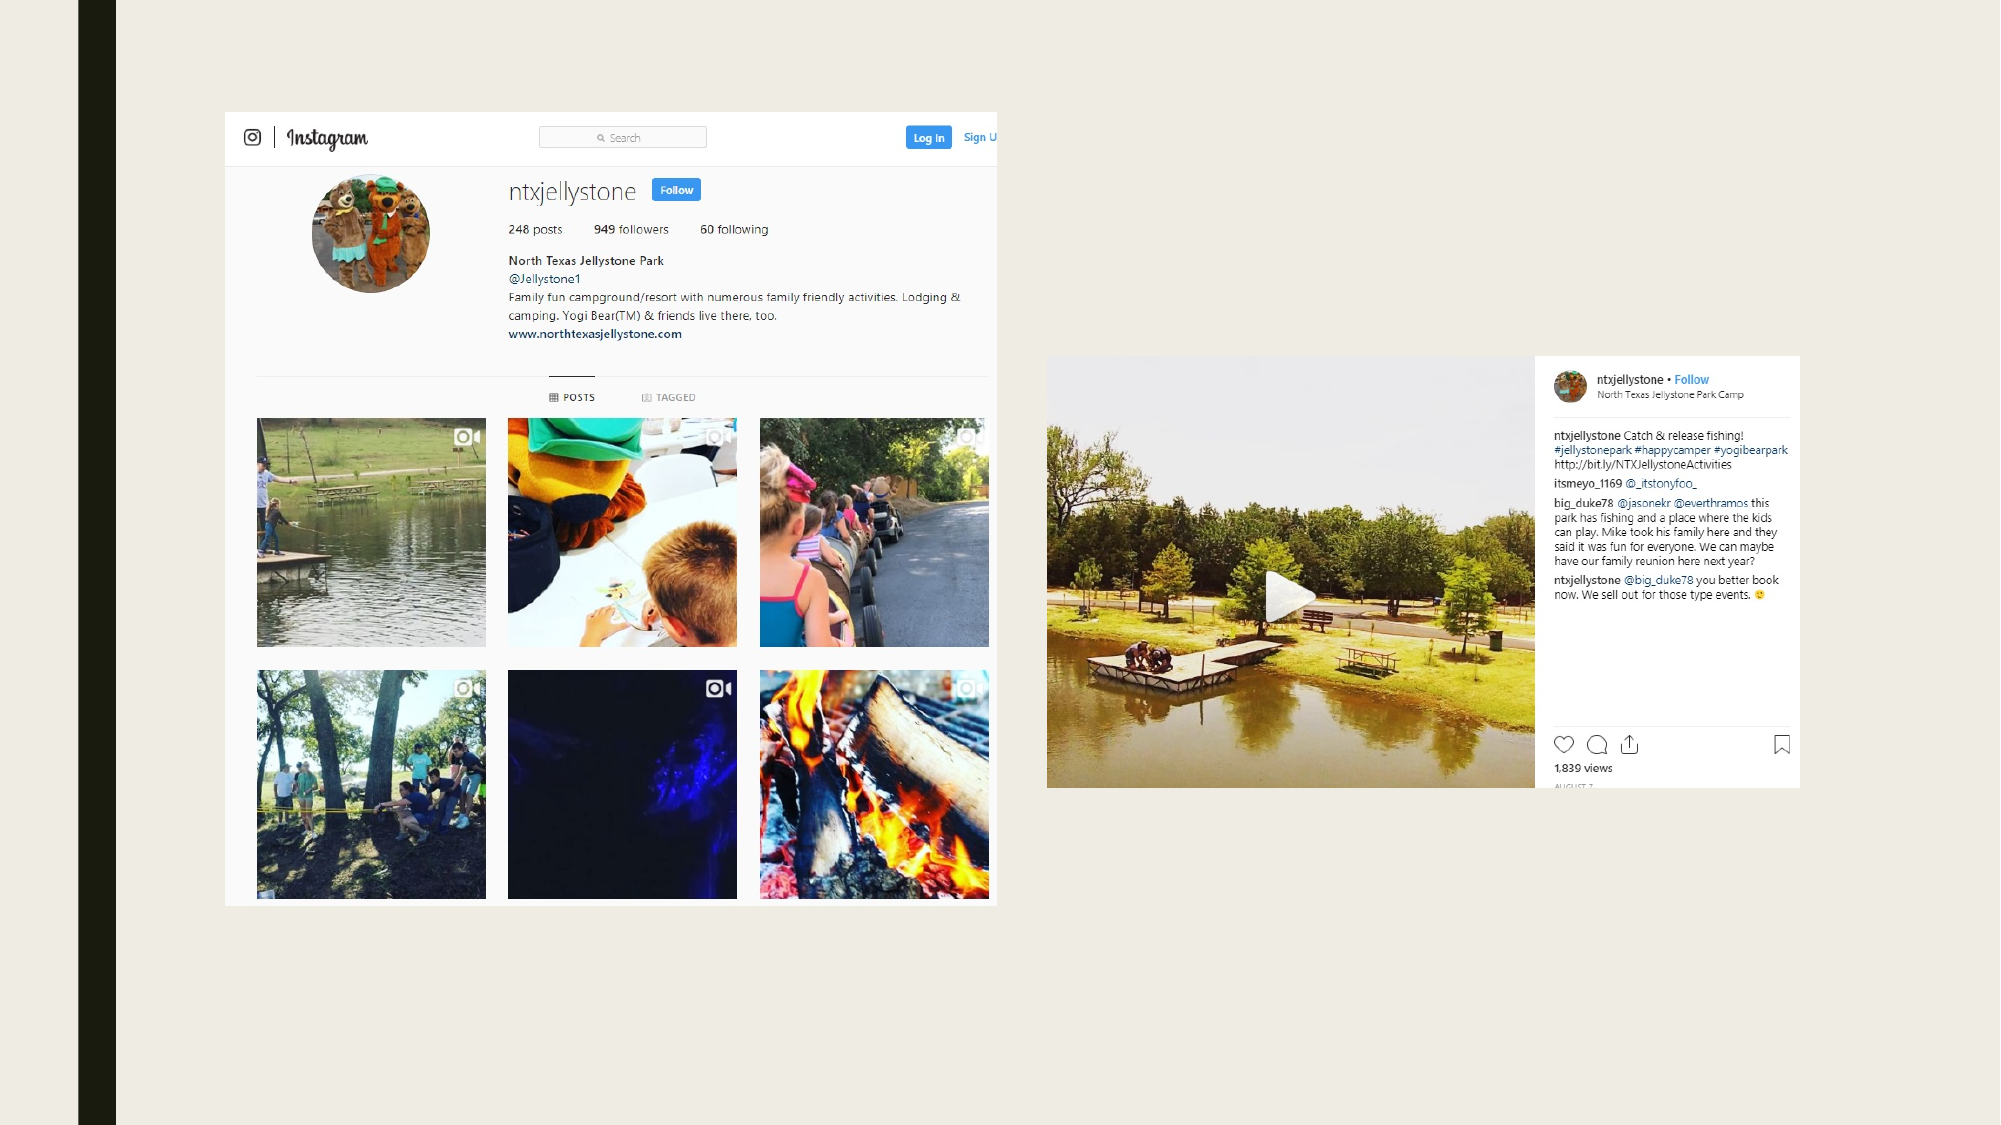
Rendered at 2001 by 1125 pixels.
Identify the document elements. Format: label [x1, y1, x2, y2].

picture [1047, 356, 1801, 788]
list [224, 112, 997, 906]
